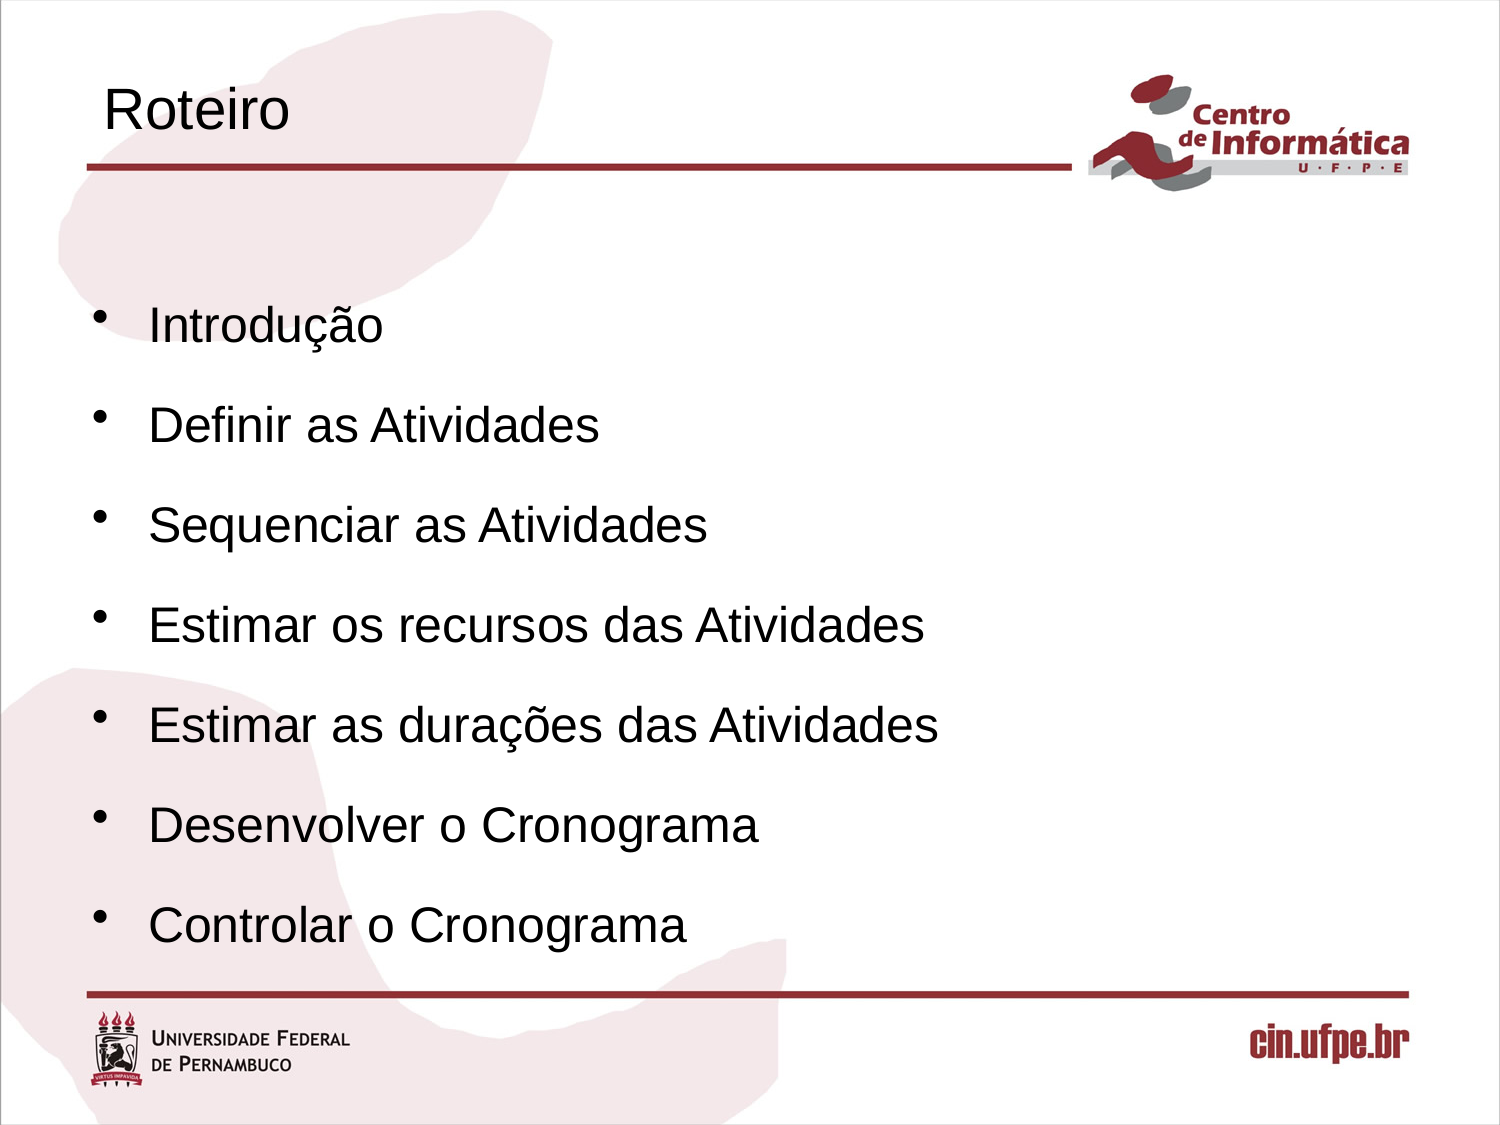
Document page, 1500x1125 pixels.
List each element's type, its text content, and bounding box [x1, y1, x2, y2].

picture [0, 0, 1500, 1125]
title Roteiro [88, 42, 1071, 149]
list Introdução Definir as Atividades Sequenciar as Atividades Estimar os recursos das Atividades Estimar as durações das Atividades Desenvolver o Cronograma Controlar o Cronograma [76, 255, 1427, 977]
